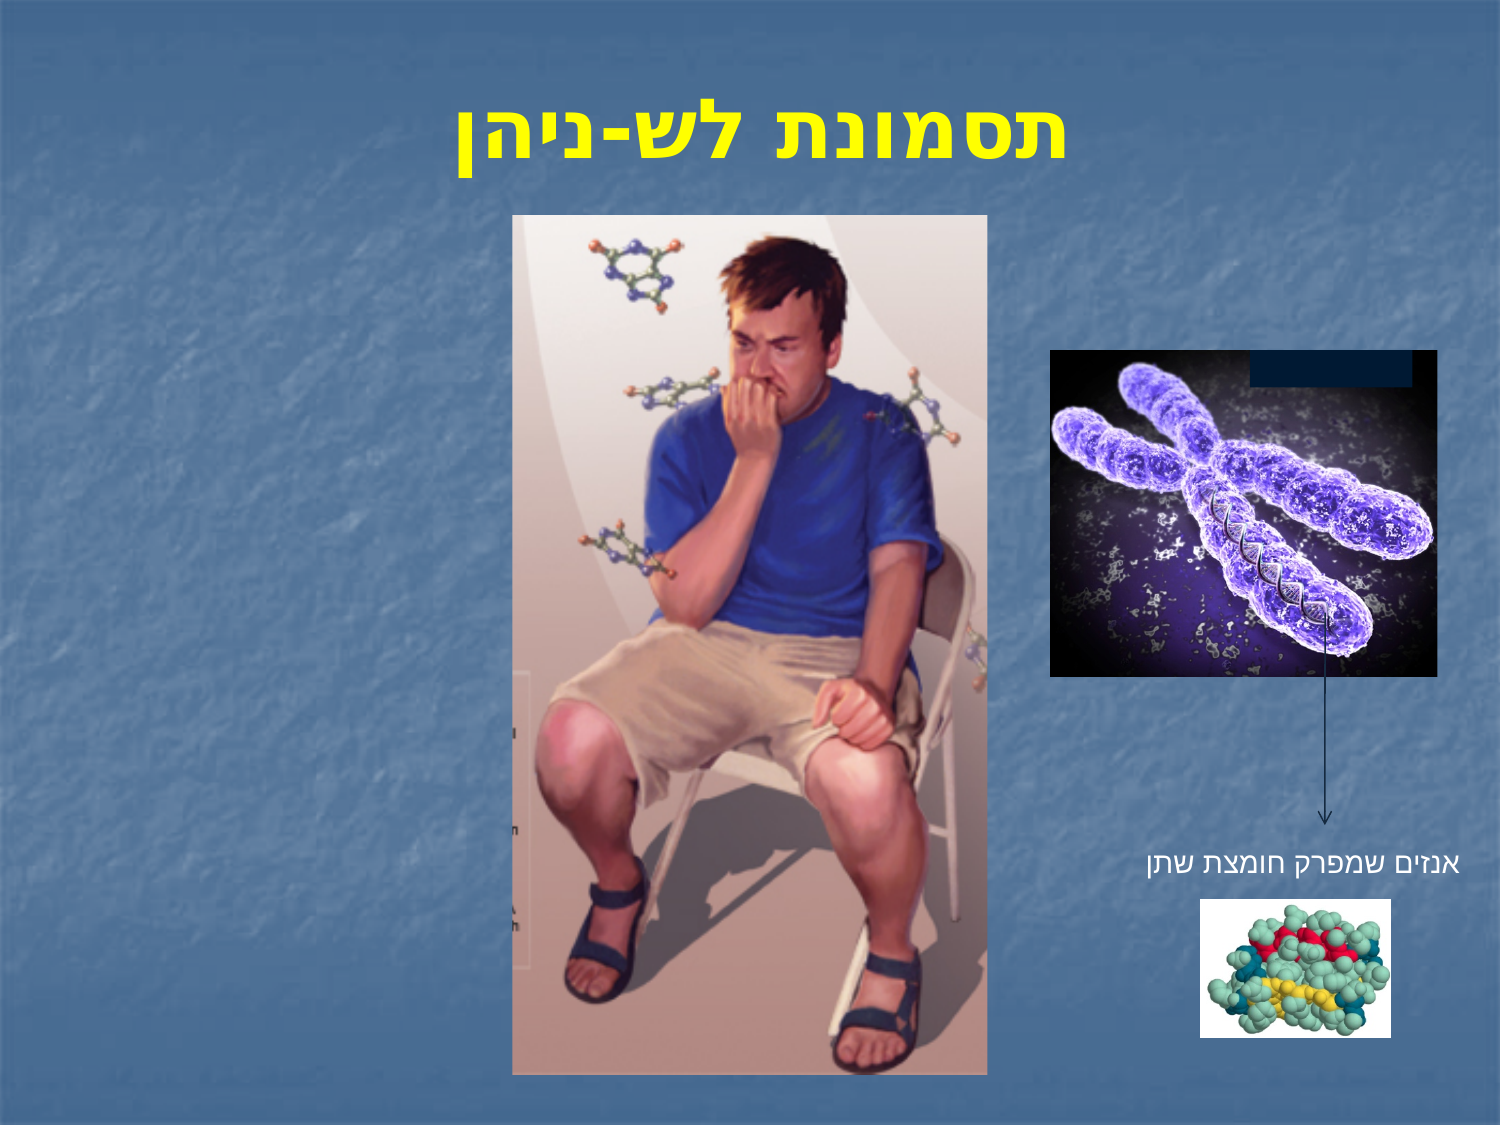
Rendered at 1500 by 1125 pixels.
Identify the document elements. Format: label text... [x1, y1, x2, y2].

title תסמונת לש-ניהן [187, 12, 1338, 238]
picture [512, 215, 988, 1076]
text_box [1049, 349, 1438, 677]
text_box אנזים שמפרק חומצת שתן [1087, 837, 1475, 888]
picture [1199, 899, 1391, 1038]
